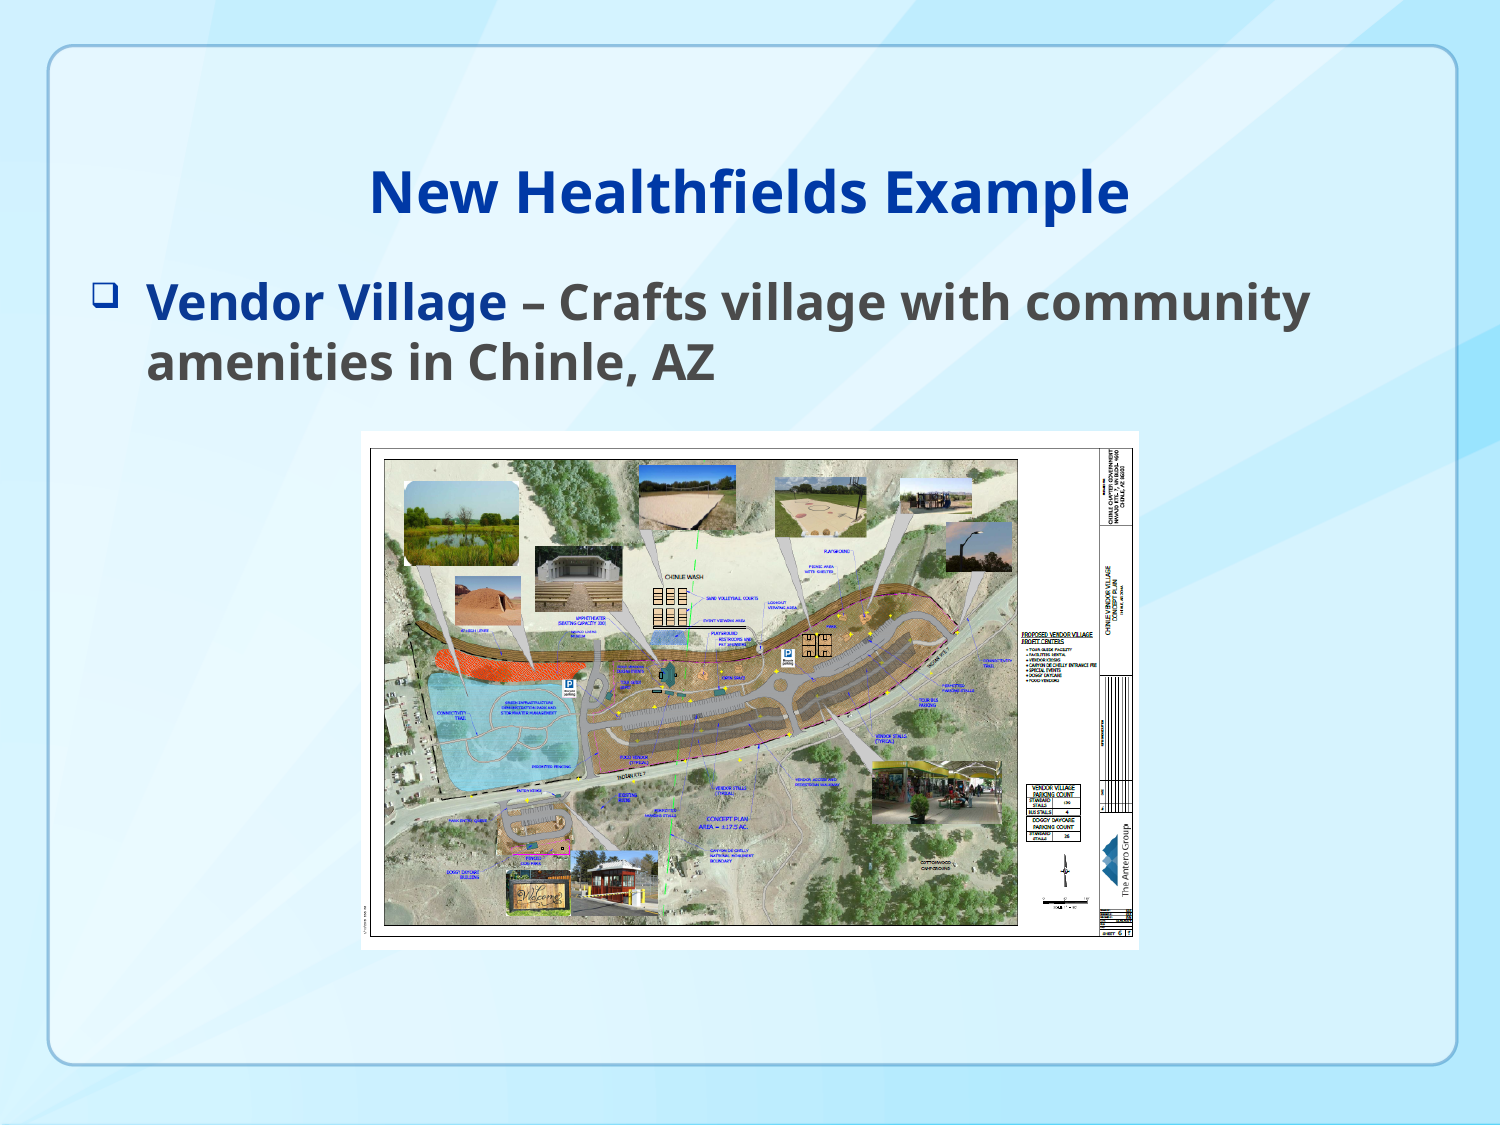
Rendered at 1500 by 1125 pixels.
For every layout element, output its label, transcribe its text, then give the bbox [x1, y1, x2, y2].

list Vendor Village – Crafts village with community amenities in Chinle, AZ [75, 262, 1425, 950]
title New Healthfields Example [75, 45, 1425, 233]
picture [0, 0, 1500, 1125]
